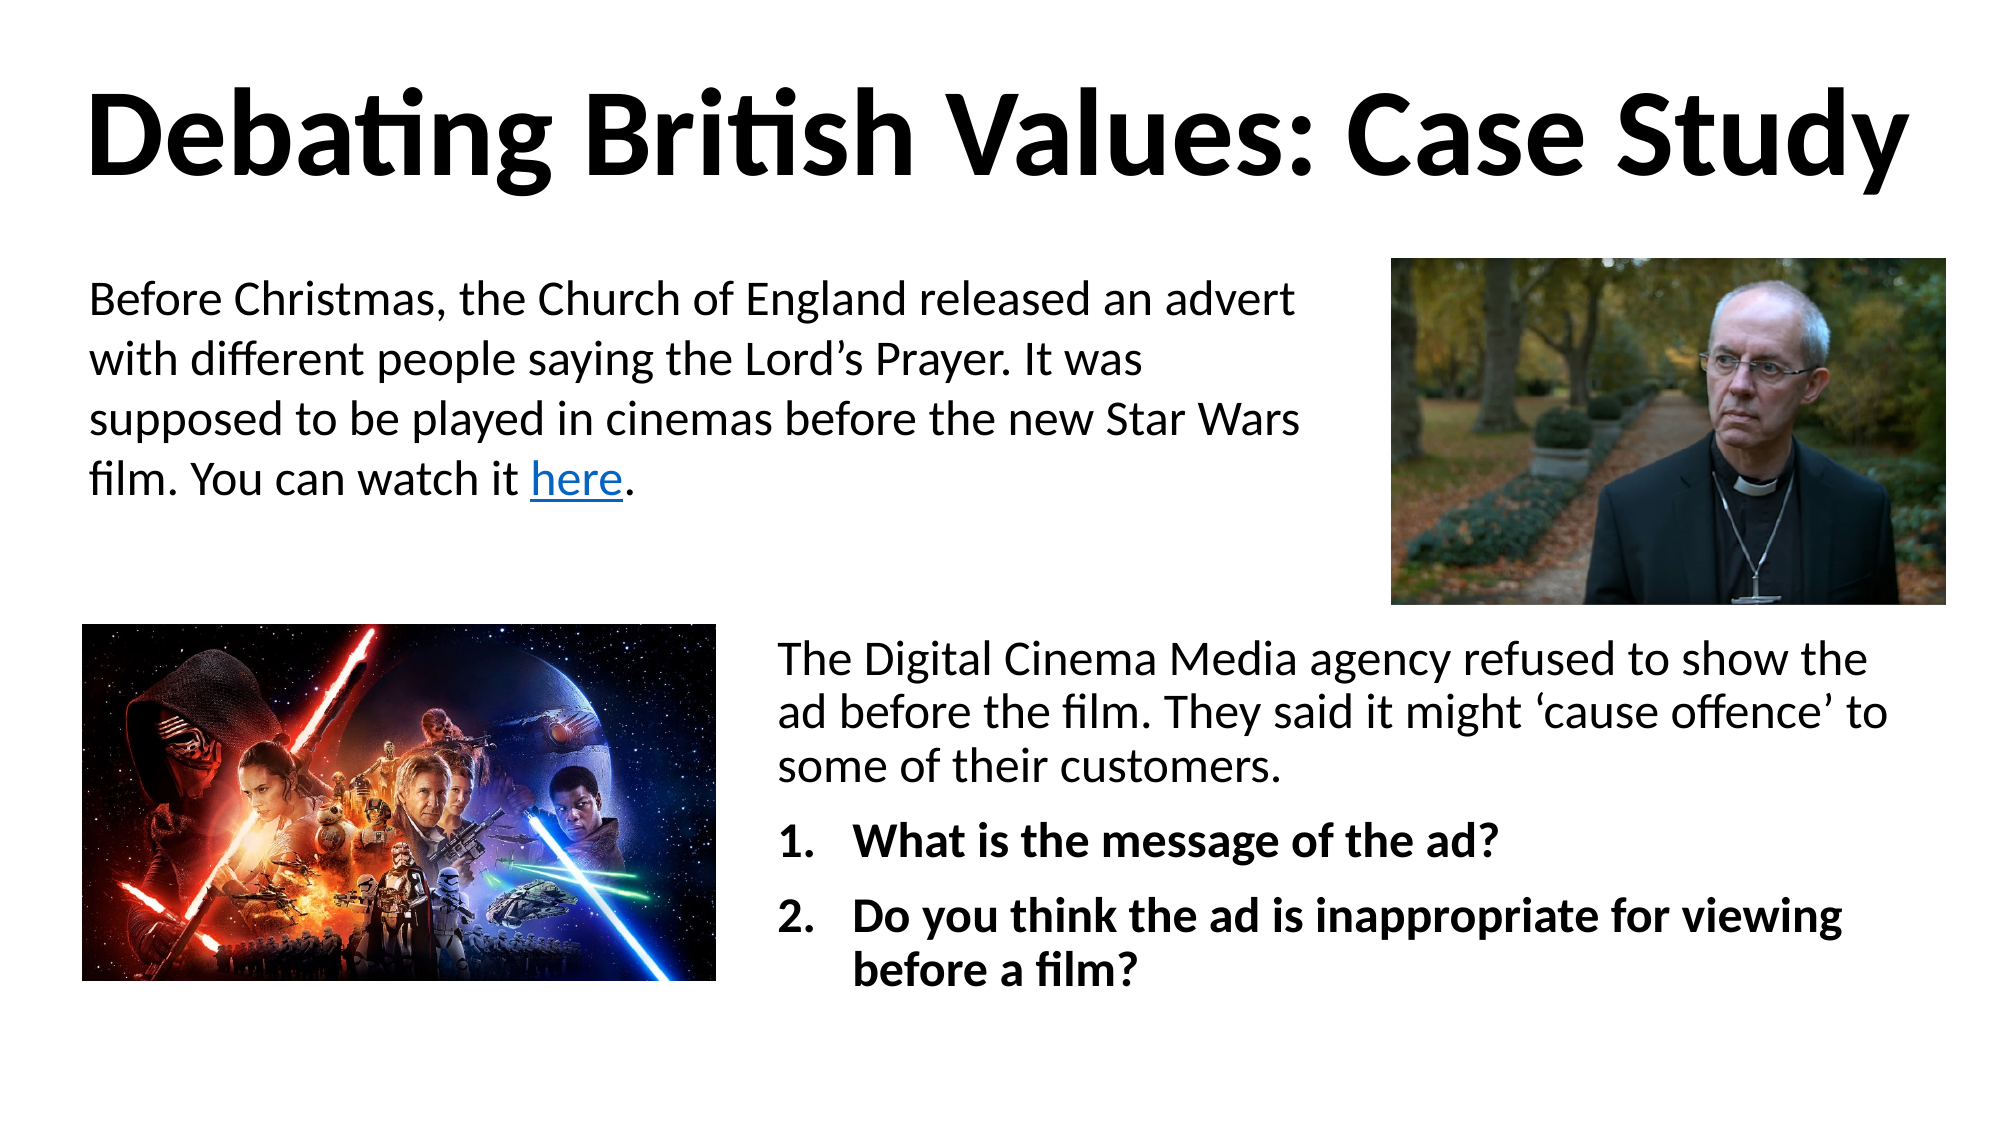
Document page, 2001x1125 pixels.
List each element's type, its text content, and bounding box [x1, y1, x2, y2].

picture [82, 624, 716, 981]
picture [1391, 258, 1946, 605]
text_box Before Christmas, the Church of England released an advert with different people saying the Lord’s Prayer. It was supposed to be played in cinemas before the new Star Wars film. You can watch it here. [73, 257, 1354, 583]
title Debating British Values: Case Study [52, 51, 1946, 220]
list The Digital Cinema Media agency refused to show the ad before the film. They said it might ‘cause offence’ to some of their customers. What is the message of the ad? Do you think the ad is inappropriate for viewing before a film? [762, 624, 1946, 1047]
